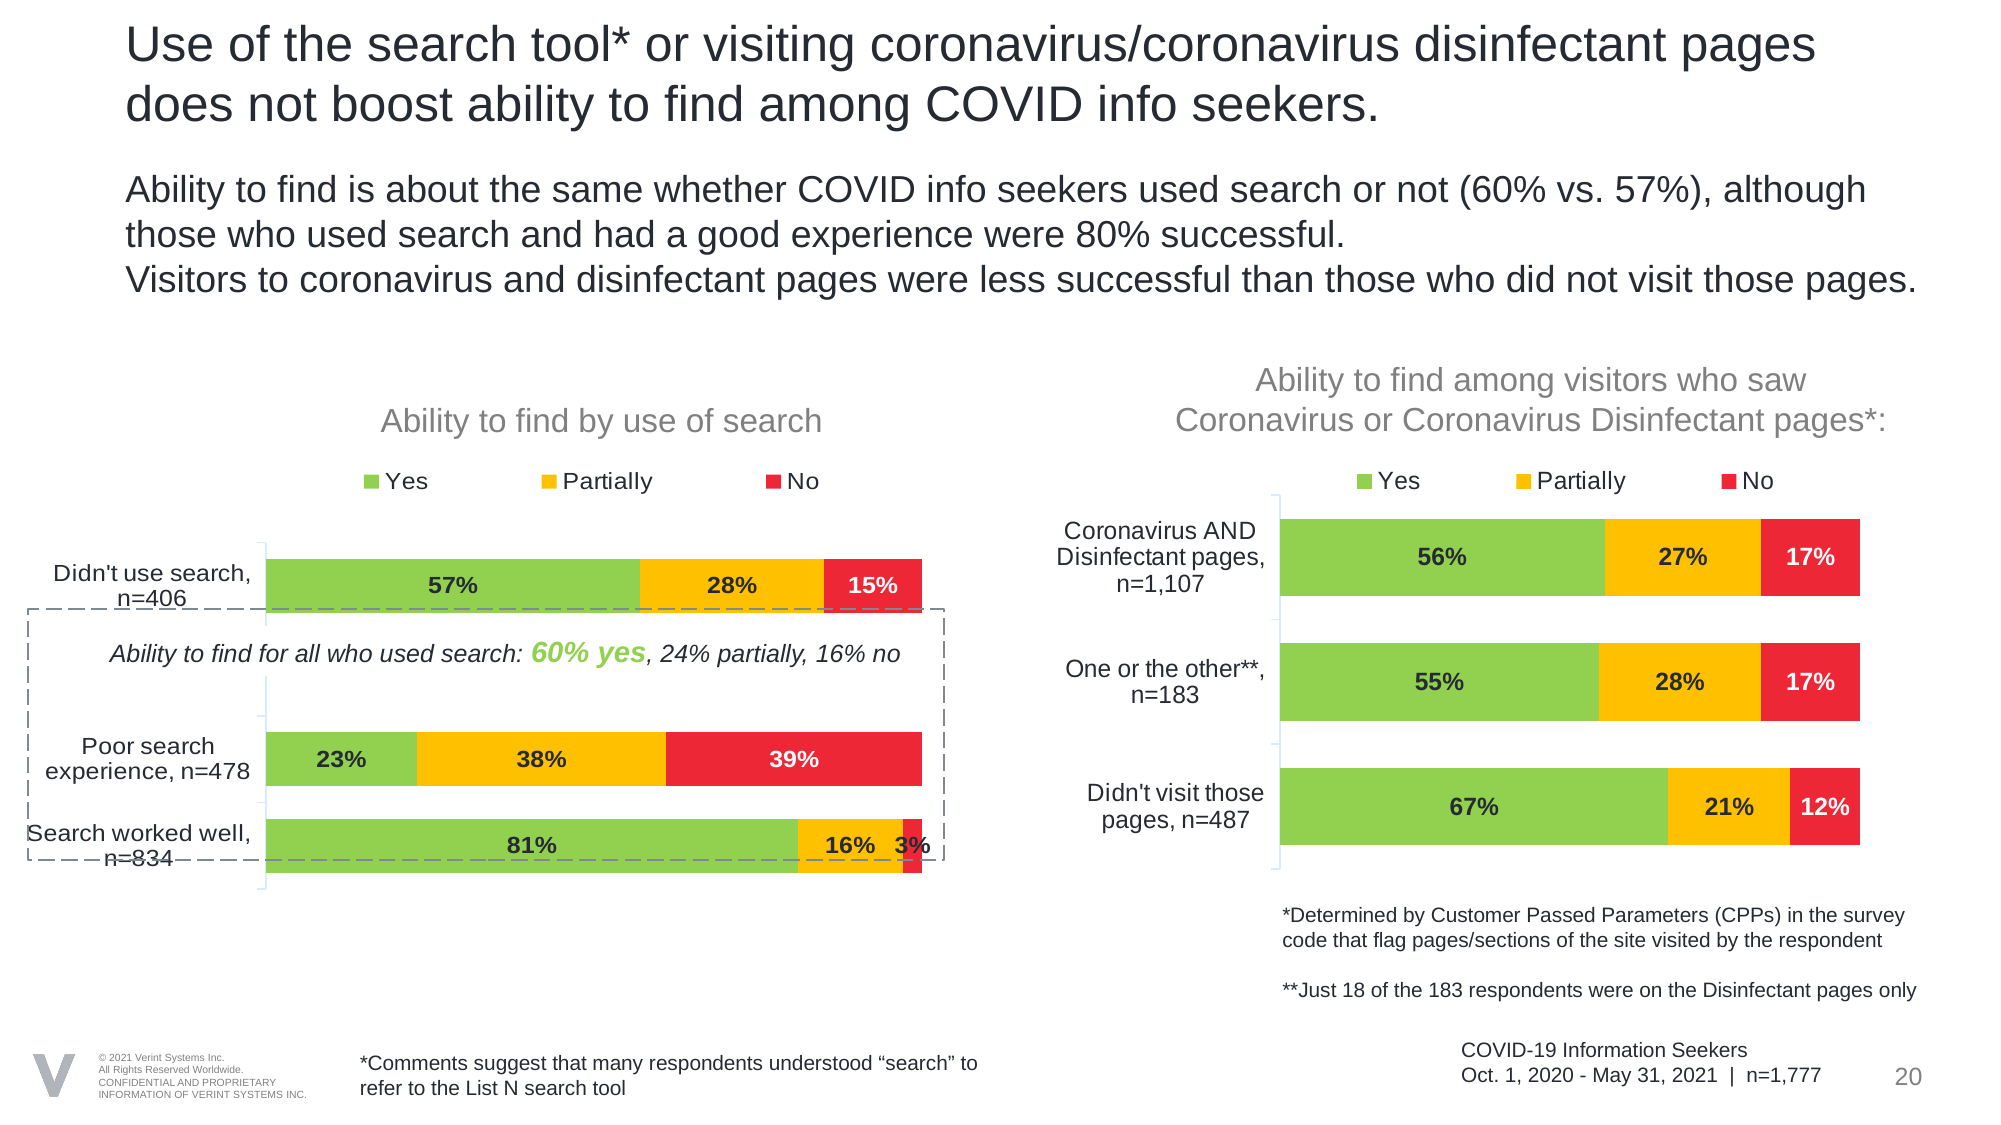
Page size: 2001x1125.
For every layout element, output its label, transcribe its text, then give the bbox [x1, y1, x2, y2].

text_box *Determined by Customer Passed Parameters (CPPs) in the survey code that flag pages/sections of the site visited by the respondent **Just 18 of the 183 respondents were on the Disinfectant pages only [1267, 889, 1933, 1013]
text_box *Comments suggest that many respondents understood “search” to refer to the List N search tool [344, 1044, 1011, 1106]
title Use of the search tool* or visiting coronavirus/coronavirus disinfectant pages does not boost ability to find among COVID info seekers. [110, 14, 1910, 139]
text_box Ability to find is about the same whether COVID info seekers used search or not (60% vs. 57%), although those who used search and had a good experience were 80% successful. Visitors to coronavirus and disinfectant pages were less successful than those who did not visit those pages. [110, 157, 1938, 308]
text_box Ability to find among visitors who saw Coronavirus or Coronavirus Disinfectant pages*: [1157, 351, 1905, 446]
text_box COVID-19 Information Seekers Oct. 1, 2020 - May 31, 2021 | n=1,777 [1446, 1026, 1874, 1097]
picture [33, 1054, 75, 1097]
chart [1055, 448, 1906, 895]
slide_number 20 [1834, 1039, 1938, 1111]
text_box Ability to find by use of search [249, 391, 955, 447]
chart [26, 448, 974, 928]
